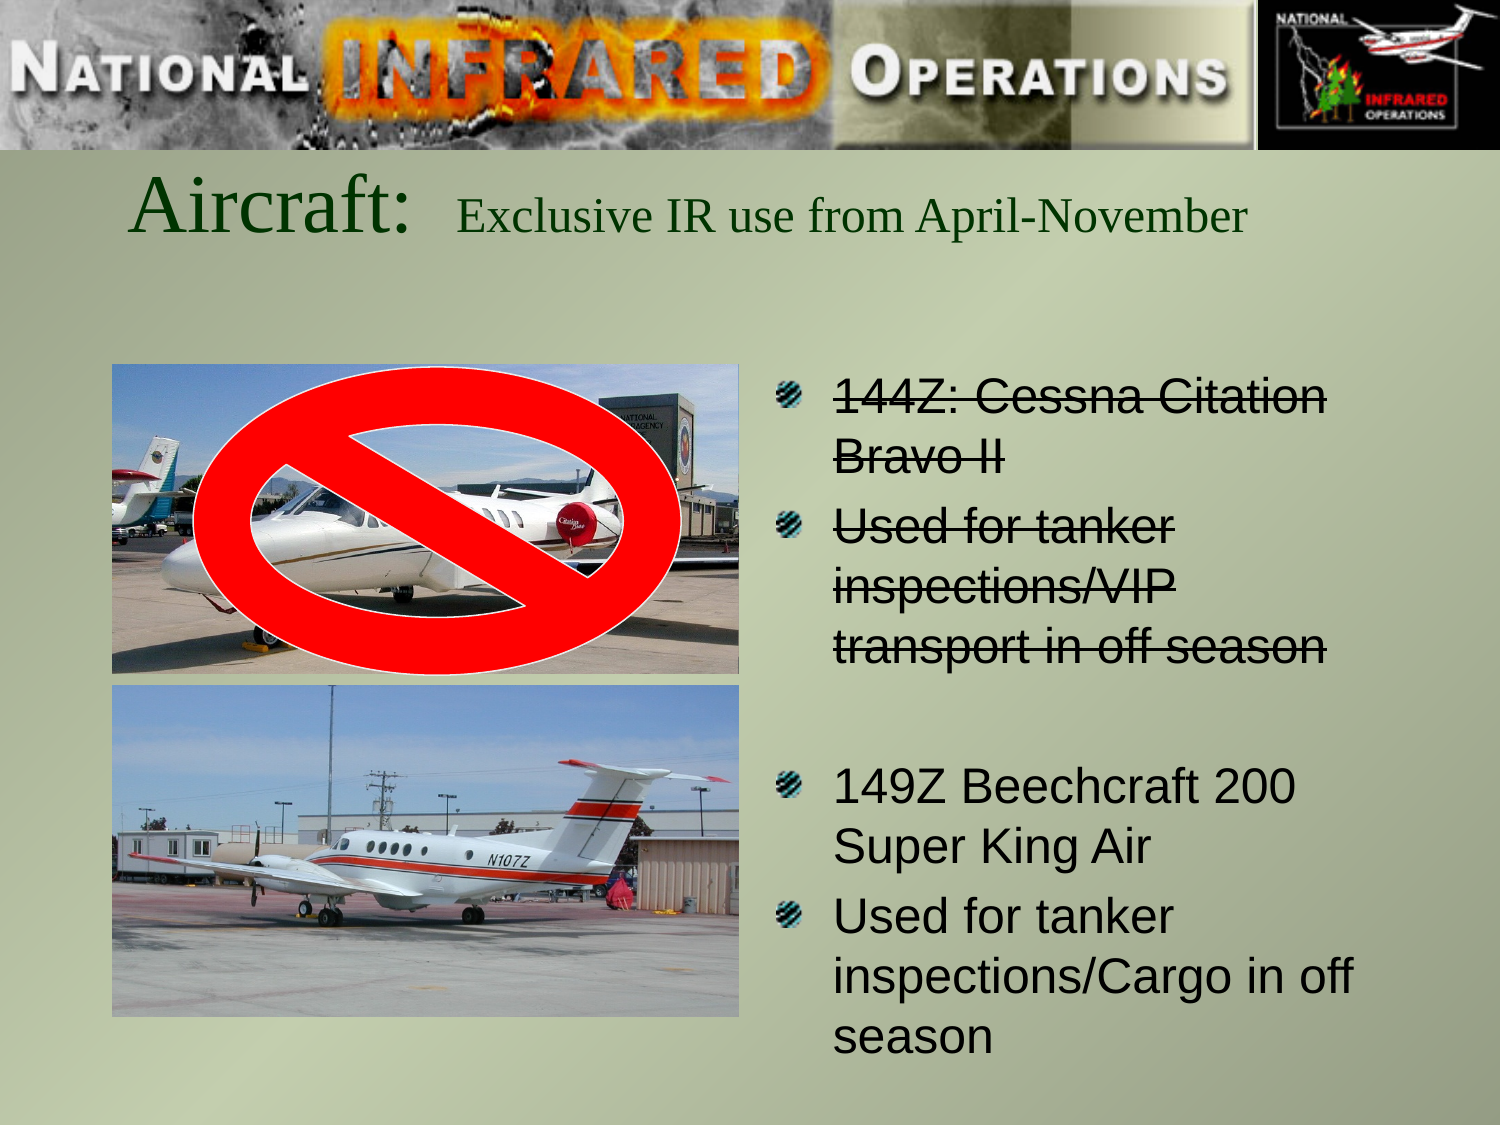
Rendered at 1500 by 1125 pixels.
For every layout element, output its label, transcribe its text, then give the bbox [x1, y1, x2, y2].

picture [0, 0, 1256, 150]
list 144Z: Cessna Citation Bravo II Used for tanker inspections/VIP transport in off season 149Z Beechcraft 200 Super King Air Used for tanker inspections/Cargo in off season [761, 356, 1388, 1032]
title Aircraft: Exclusive IR use from April-November [112, 223, 1388, 357]
picture [776, 379, 805, 408]
picture [1258, 0, 1500, 150]
picture [776, 769, 805, 798]
picture [776, 509, 805, 538]
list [112, 364, 739, 674]
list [112, 685, 739, 1017]
picture [776, 899, 805, 928]
